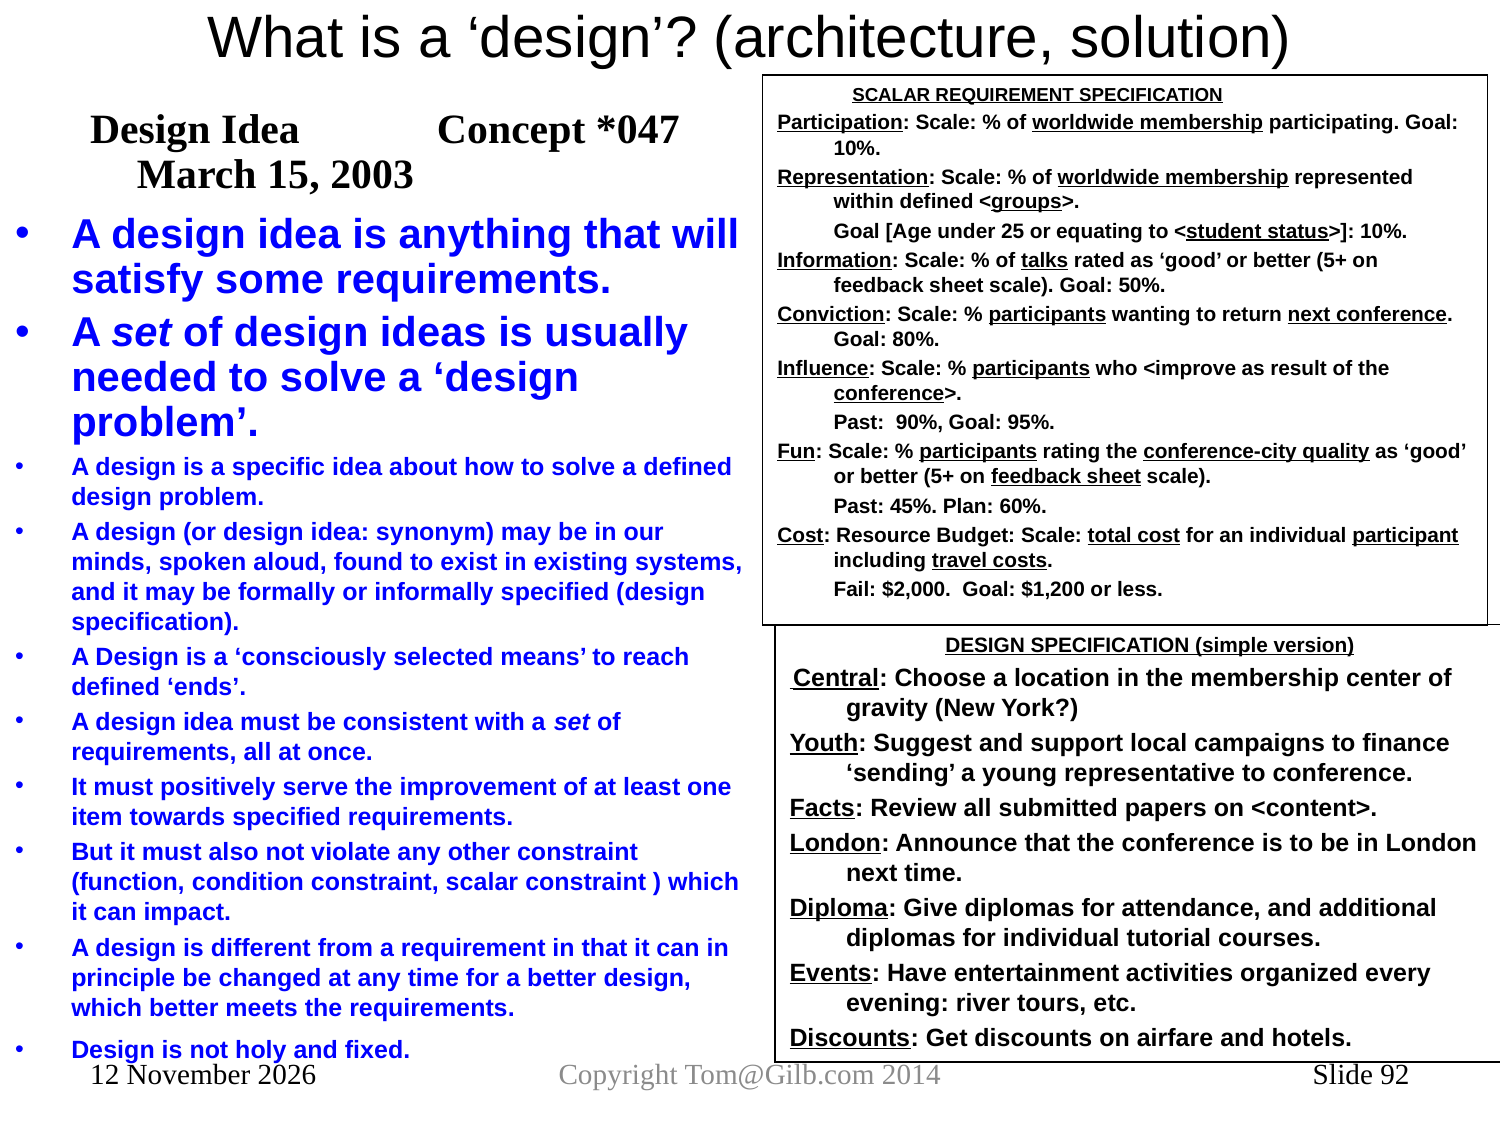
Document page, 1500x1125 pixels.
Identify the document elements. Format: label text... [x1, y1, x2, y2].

text_box SCALAR REQUIREMENT SPECIFICATION Participation: Scale: % of worldwide membership participating. Goal: 10%. Representation: Scale: % of worldwide membership represented within defined <groups>. Goal [Age under 25 or equating to <student status>]: 10%. Information: Scale: % of talks rated as ‘good’ or better (5+ on feedback sheet scale). Goal: 50%. Conviction: Scale: % participants wanting to return next conference. Goal: 80%. Influence: Scale: % participants who <improve as result of the conference>. Past: 90%, Goal: 95%. Fun: Scale: % participants rating the conference-city quality as ‘good’ or better (5+ on feedback sheet scale). Past: 45%. Plan: 60%. Cost: Resource Budget: Scale: total cost for an individual participant including travel costs. Fail: $2,000. Goal: $1,200 or less. [762, 75, 1488, 625]
list Design Idea Concept *047 March 15, 2003 A design idea is anything that will satisfy some requirements. A set of design ideas is usually needed to solve a ‘design problem’. A design is a specific idea about how to solve a defined design problem. A design (or design idea: synonym) may be in our minds, spoken aloud, found to exist in existing systems, and it may be formally or informally specified (design specification). A Design is a ‘consciously selected means’ to reach defined ‘ends’. A design idea must be consistent with a set of requirements, all at once. It must positively serve the improvement of at least one item towards specified requirements. But it must also not violate any other constraint (function, condition constraint, scalar constraint ) which it can impact. A design is different from a requirement in that it can in principle be changed at any time for a better design, which better meets the requirements. Design is not holy and fixed. [0, 99, 763, 1075]
title What is a ‘design’? (architecture, solution) [75, 0, 1425, 77]
slide_number Slide 92 [1074, 1062, 1425, 1103]
footer Copyright Tom@Gilb.com 2014 [512, 1042, 988, 1103]
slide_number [75, 1075, 425, 1103]
text_box DESIGN SPECIFICATION (simple version) Central: Choose a location in the membership center of gravity (New York?) Youth: Suggest and support local campaigns to finance ‘sending’ a young representative to conference. Facts: Review all submitted papers on <content>. London: Announce that the conference is to be in London next time. Diploma: Give diplomas for attendance, and additional diplomas for individual tutorial courses. Events: Have entertainment activities organized every evening: river tours, etc. Discounts: Get discounts on airfare and hotels. [774, 624, 1500, 1062]
